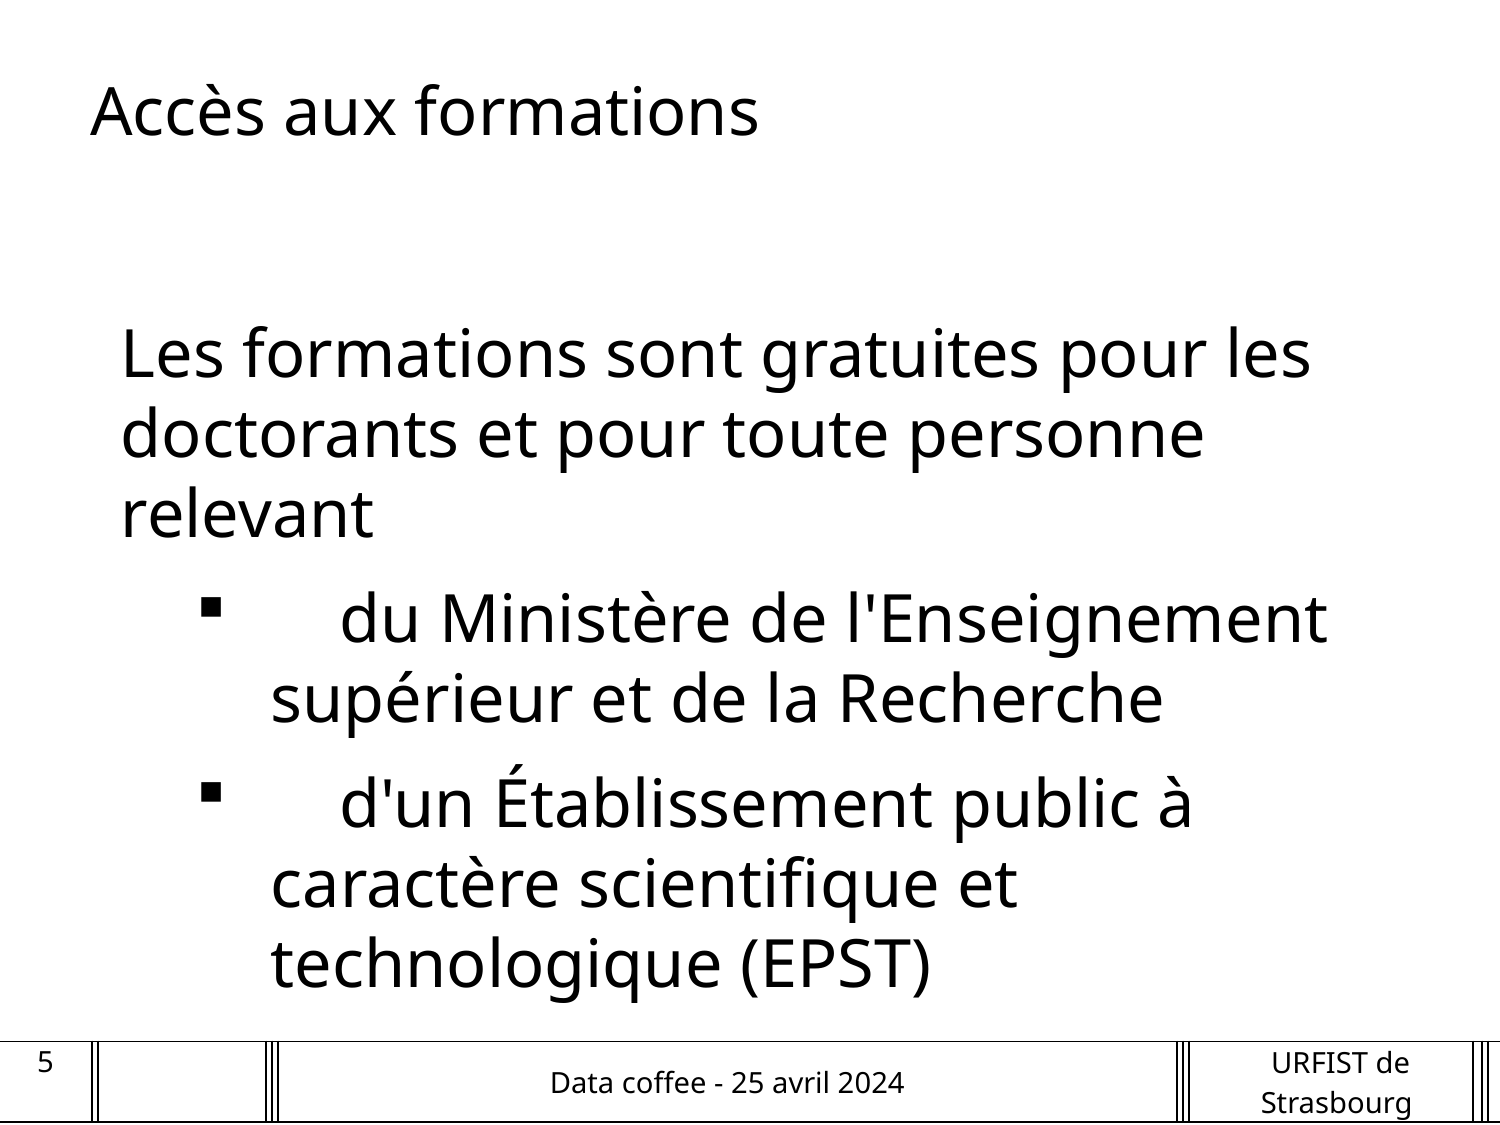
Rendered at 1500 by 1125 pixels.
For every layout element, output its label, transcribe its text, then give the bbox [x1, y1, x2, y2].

slide_number 5 [0, 1041, 92, 1087]
text_box Les formations sont gratuites pour les doctorants et pour toute personne relevant du Ministère de l'Enseignement supérieur et de la Recherche d'un Établissement public à caractère scientifique et technologique (EPST) [106, 303, 1422, 1009]
title Accès aux formations [75, 45, 1425, 233]
